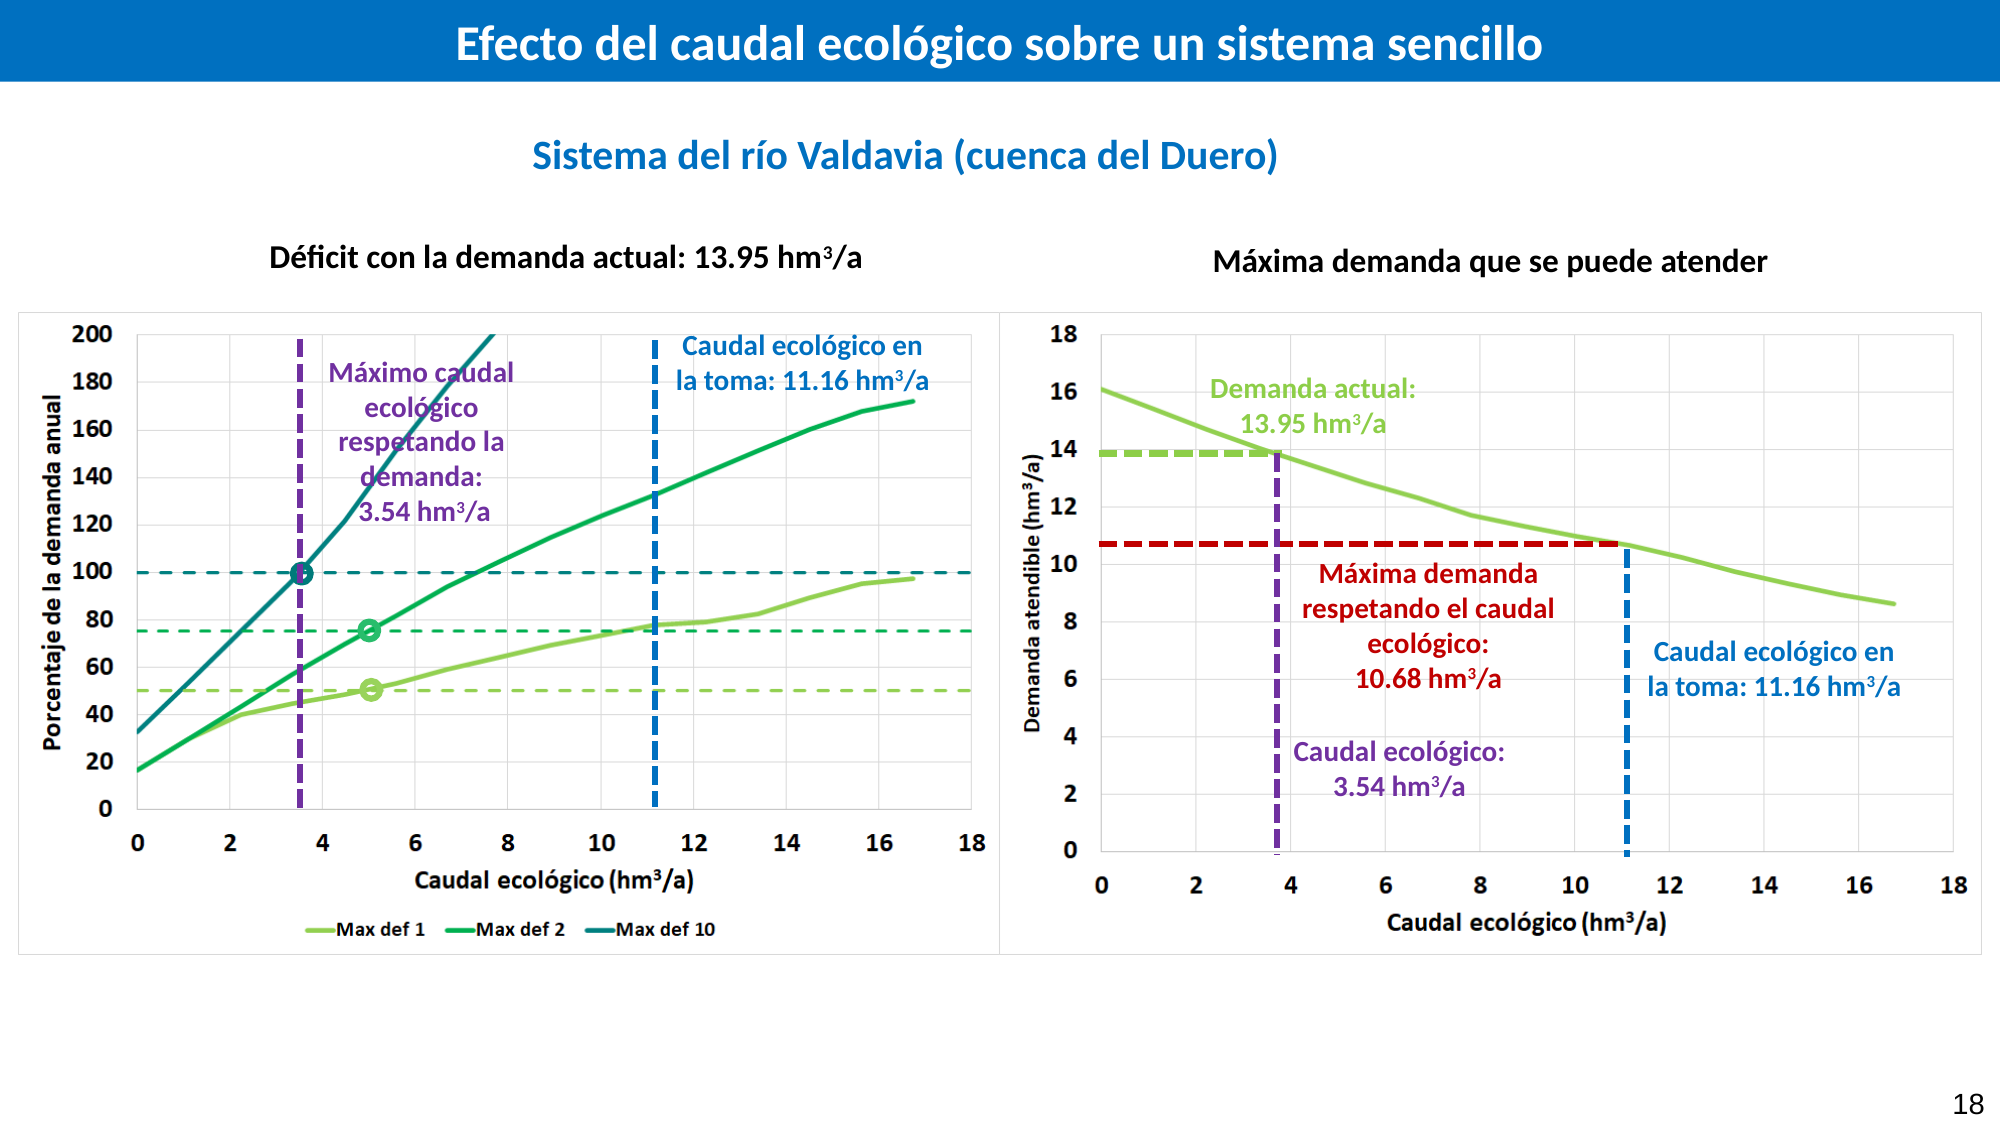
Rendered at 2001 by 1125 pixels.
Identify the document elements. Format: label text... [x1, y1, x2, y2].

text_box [17, 228, 1001, 955]
text_box Efecto del caudal ecológico sobre un sistema sencillo [0, 0, 2000, 82]
text_box 18 [1919, 1077, 2000, 1125]
text_box Sistema del río Valdavia (cuenca del Duero) [480, 120, 1331, 185]
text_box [1004, 231, 1983, 955]
